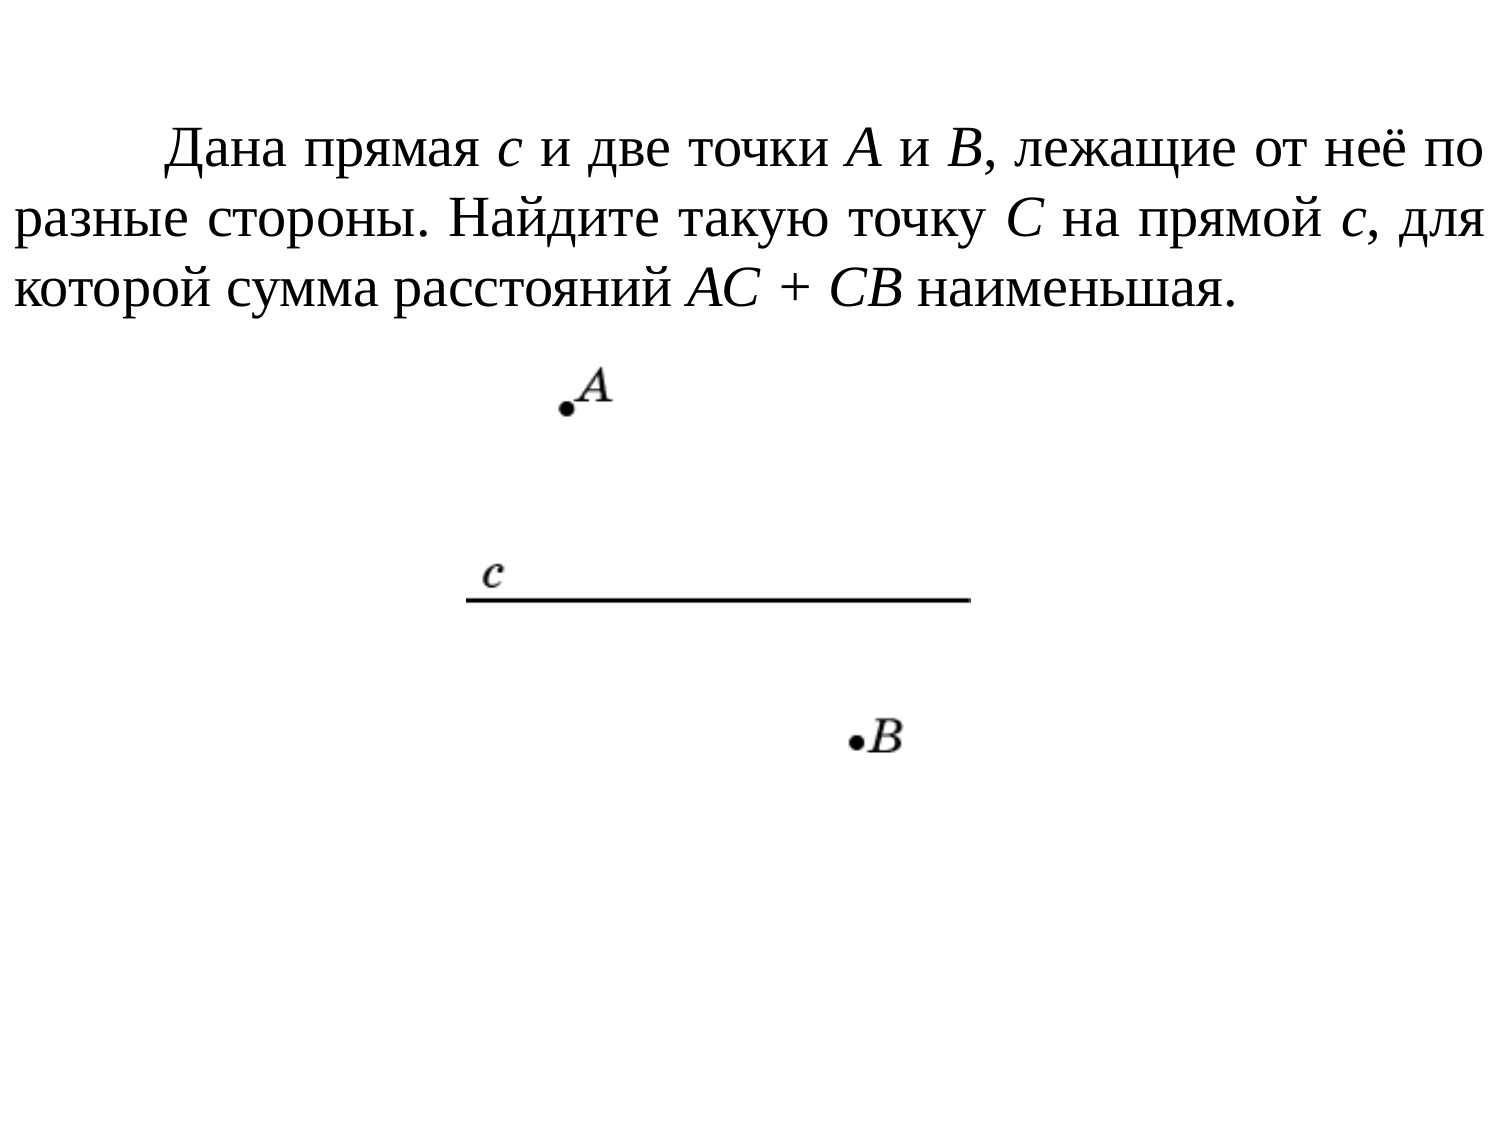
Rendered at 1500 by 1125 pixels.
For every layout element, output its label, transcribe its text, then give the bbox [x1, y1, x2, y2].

text_box Дана прямая с и две точки А и В, лежащие от неё по разные стороны. Найдите такую точку С на прямой c, для которой сумма расстояний АС + СВ наименьшая. [0, 100, 1500, 326]
picture [466, 357, 971, 769]
